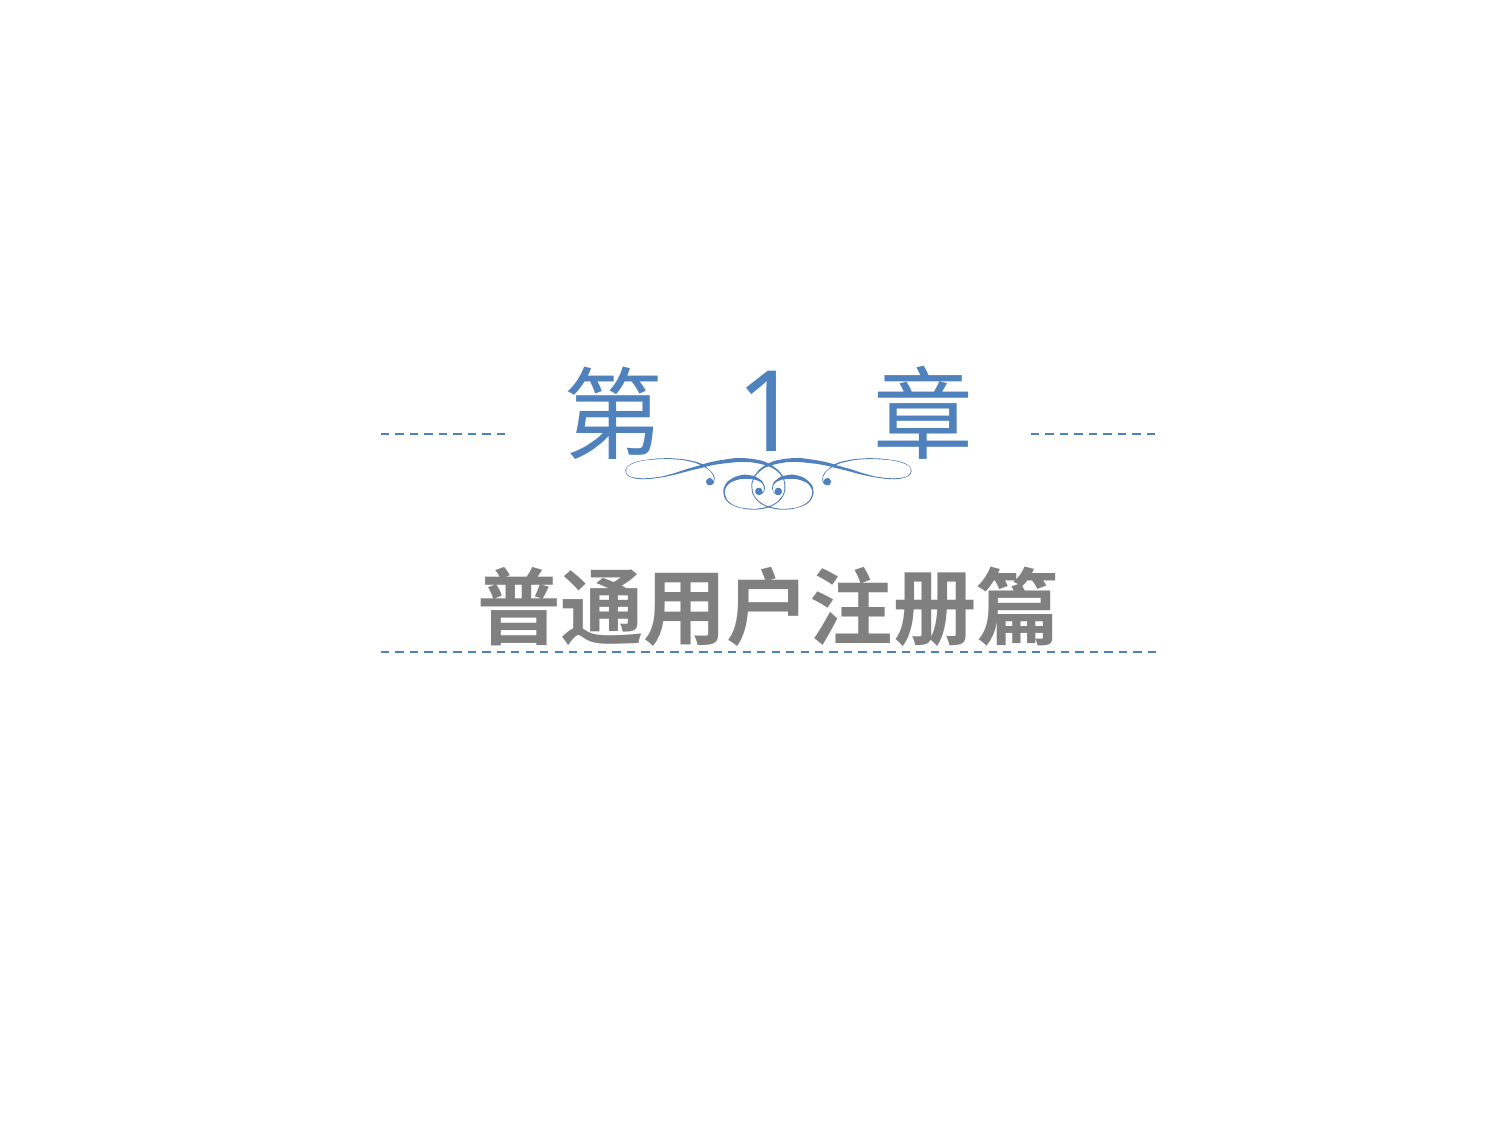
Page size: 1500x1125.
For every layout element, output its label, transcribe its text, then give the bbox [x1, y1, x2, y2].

text_box [705, 468, 715, 486]
text_box 普通用户注册篇 [420, 527, 1117, 651]
text_box [723, 468, 814, 510]
text_box [834, 458, 858, 474]
text_box [678, 458, 703, 474]
text_box 1 [703, 331, 834, 468]
text_box 章 [858, 343, 989, 480]
text_box [822, 468, 832, 486]
text_box 第 [548, 343, 678, 480]
